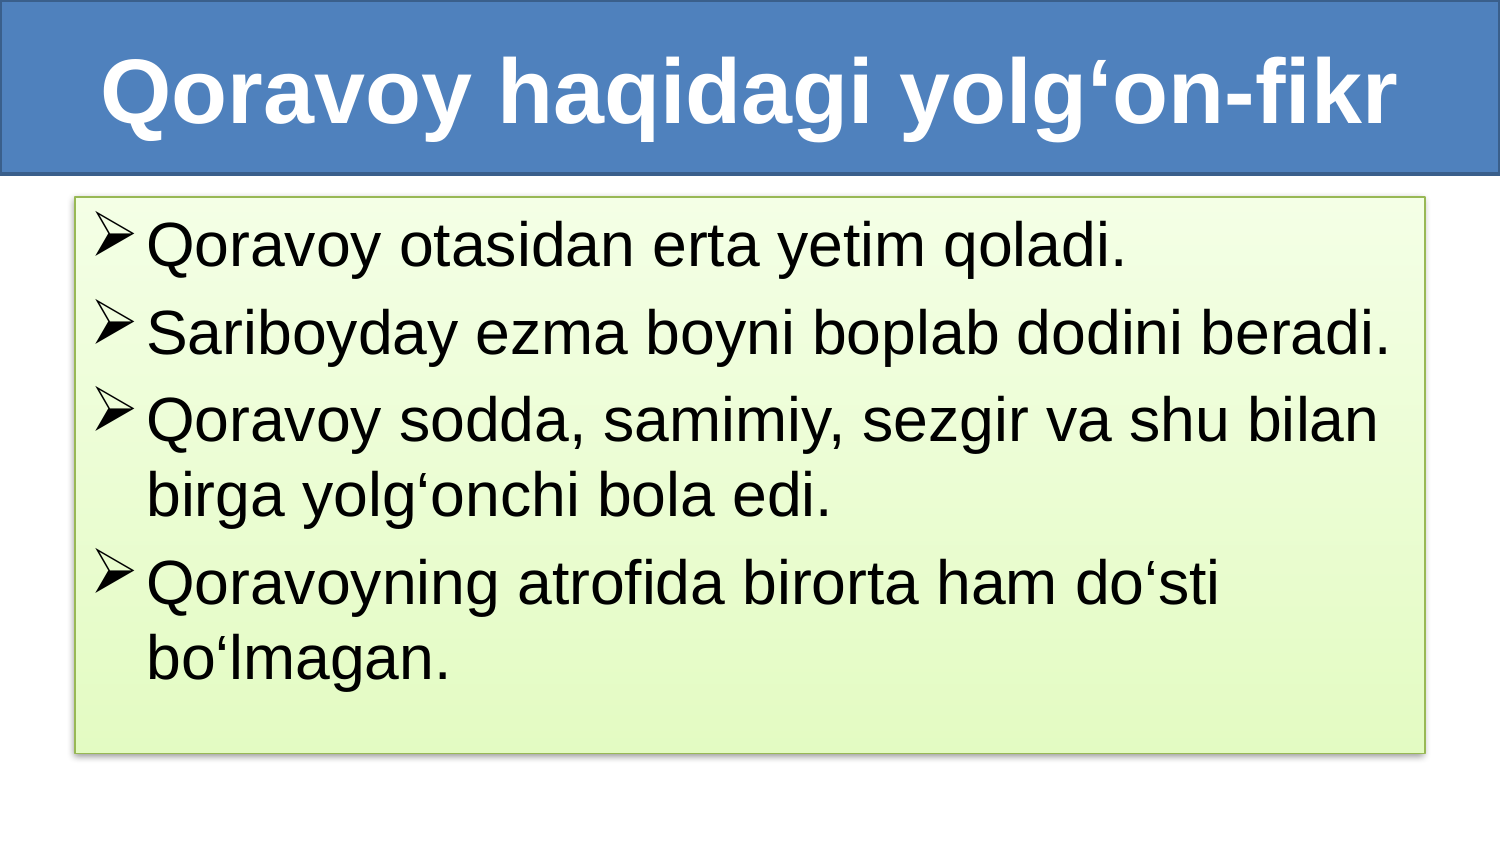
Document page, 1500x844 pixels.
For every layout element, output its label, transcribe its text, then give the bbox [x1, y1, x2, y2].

title Qoravoy haqidagi yolg‘on-fikr [0, 0, 1500, 176]
list Qoravoy otasidan erta yetim qoladi. Sariboyday ezma boyni boplab dodini beradi. Qoravoy sodda, samimiy, sezgir va shu bilan birga yolg‘onchi bola edi. Qoravoyning atrofida birorta ham do‘sti bo‘lmagan. [74, 196, 1426, 754]
